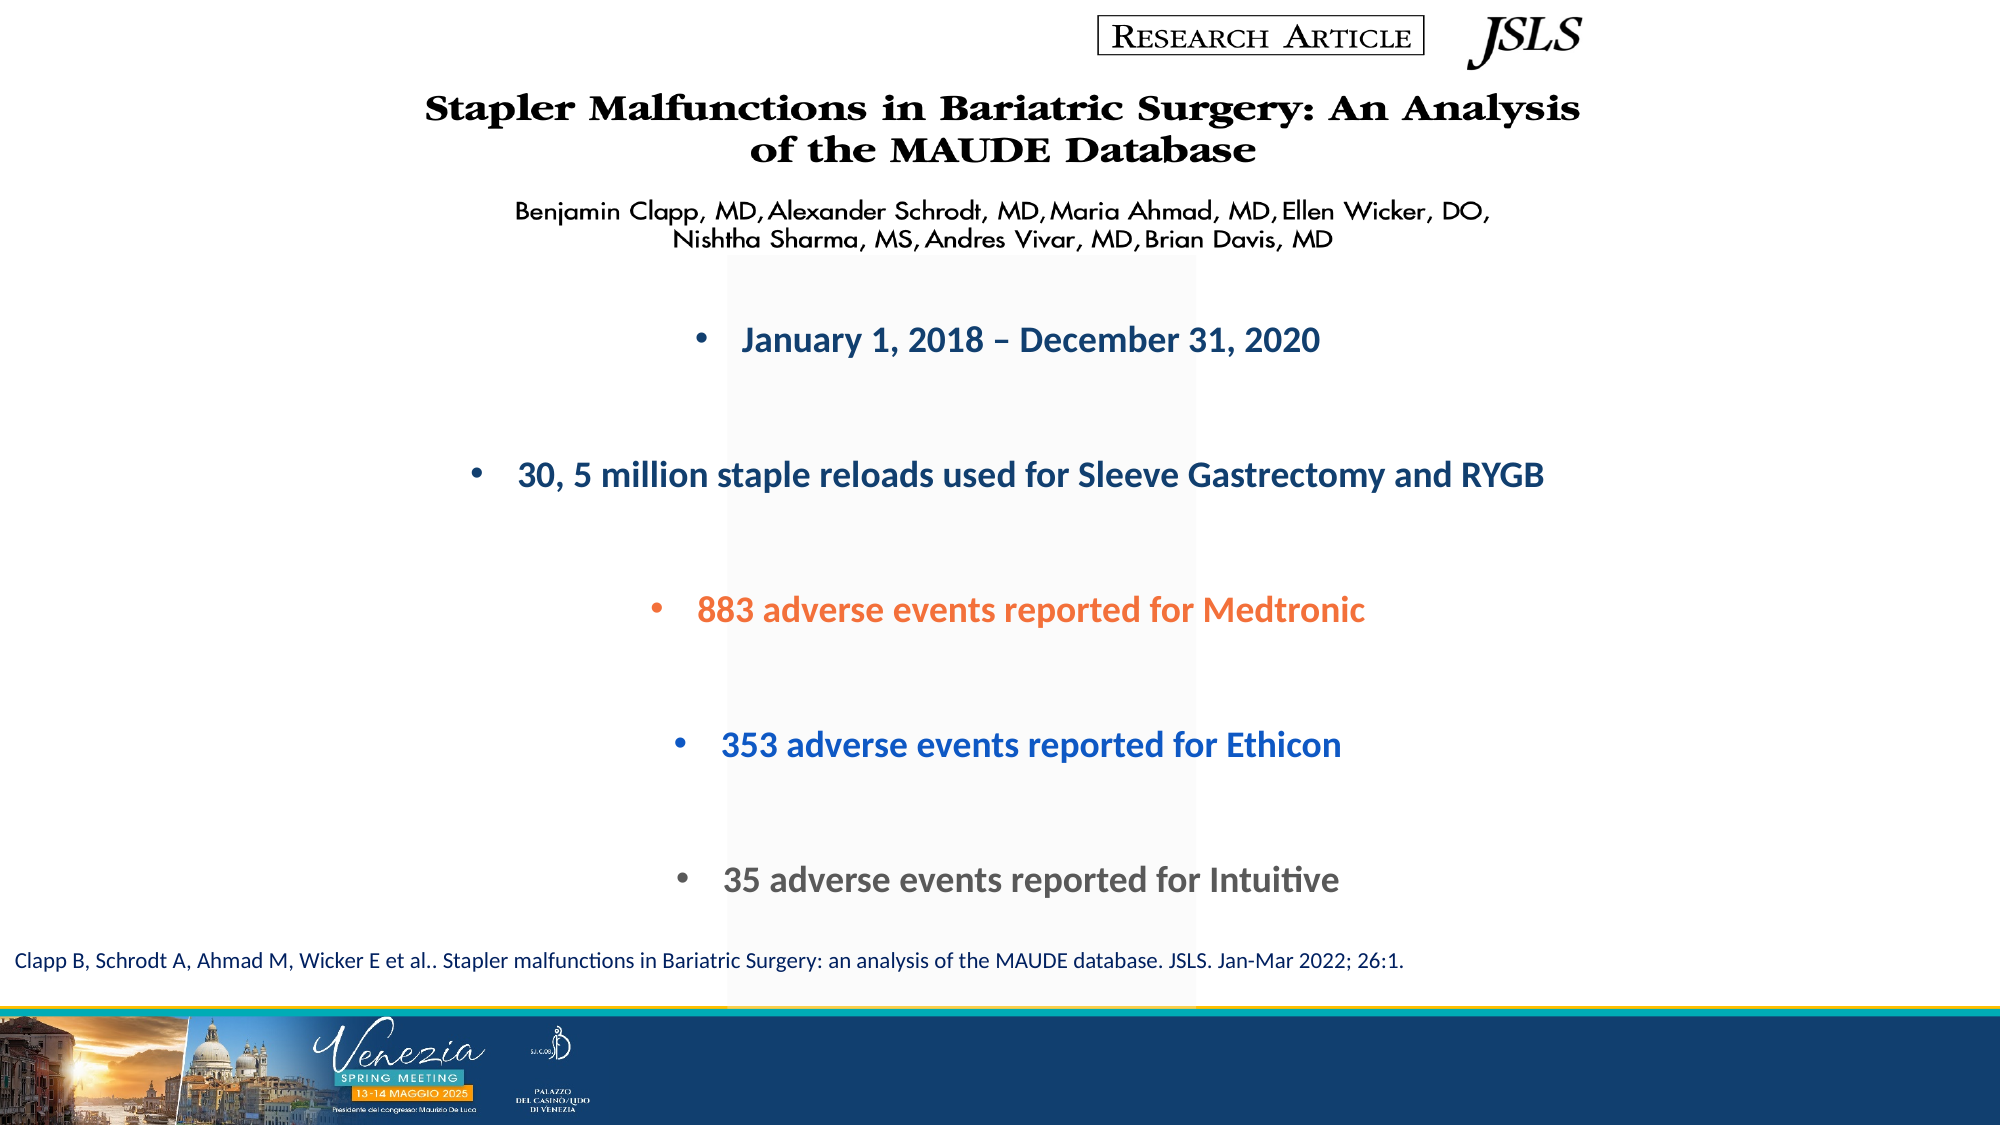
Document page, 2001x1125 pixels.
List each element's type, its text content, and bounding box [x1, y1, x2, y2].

picture [361, 0, 1638, 255]
text_box January 1, 2018 – December 31, 2020 30, 5 million staple reloads used for Sleeve Gastrectomy and RYGB 883 adverse events reported for Medtronic 353 adverse events reported for Ethicon 35 adverse events reported for Intuitive [362, 284, 1654, 907]
text_box Clapp B, Schrodt A, Ahmad M, Wicker E et al.. Stapler malfunctions in Bariatric Surgery: an analysis of the MAUDE database. JSLS. Jan-Mar 2022; 26:1. [0, 936, 2000, 981]
picture [0, 1017, 609, 1125]
